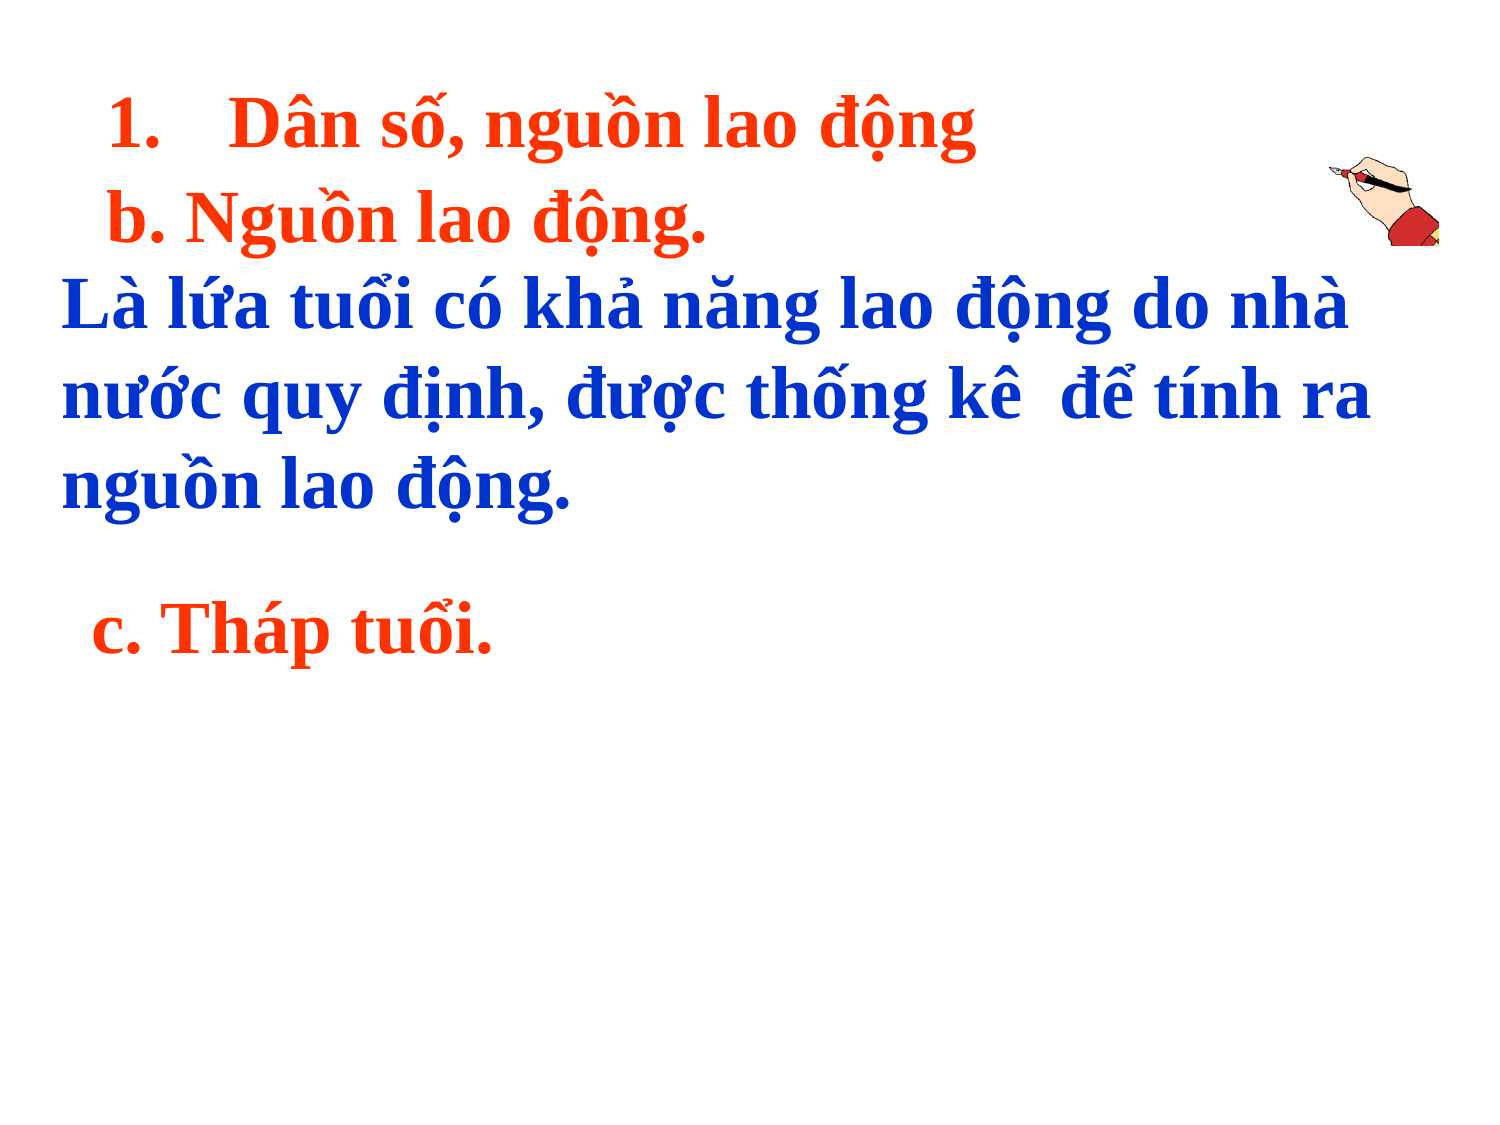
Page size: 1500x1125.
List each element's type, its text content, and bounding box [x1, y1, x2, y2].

text_box Dân số, nguồn lao động b. Nguồn lao động. [91, 74, 992, 267]
picture [1312, 146, 1439, 247]
text_box [162, 362, 1413, 449]
text_box Là lứa tuổi có khả năng lao động do nhà nước quy định, được thống kê để tính ra nguồn lao động. [46, 246, 1472, 531]
text_box c. Tháp tuổi. [76, 571, 748, 677]
